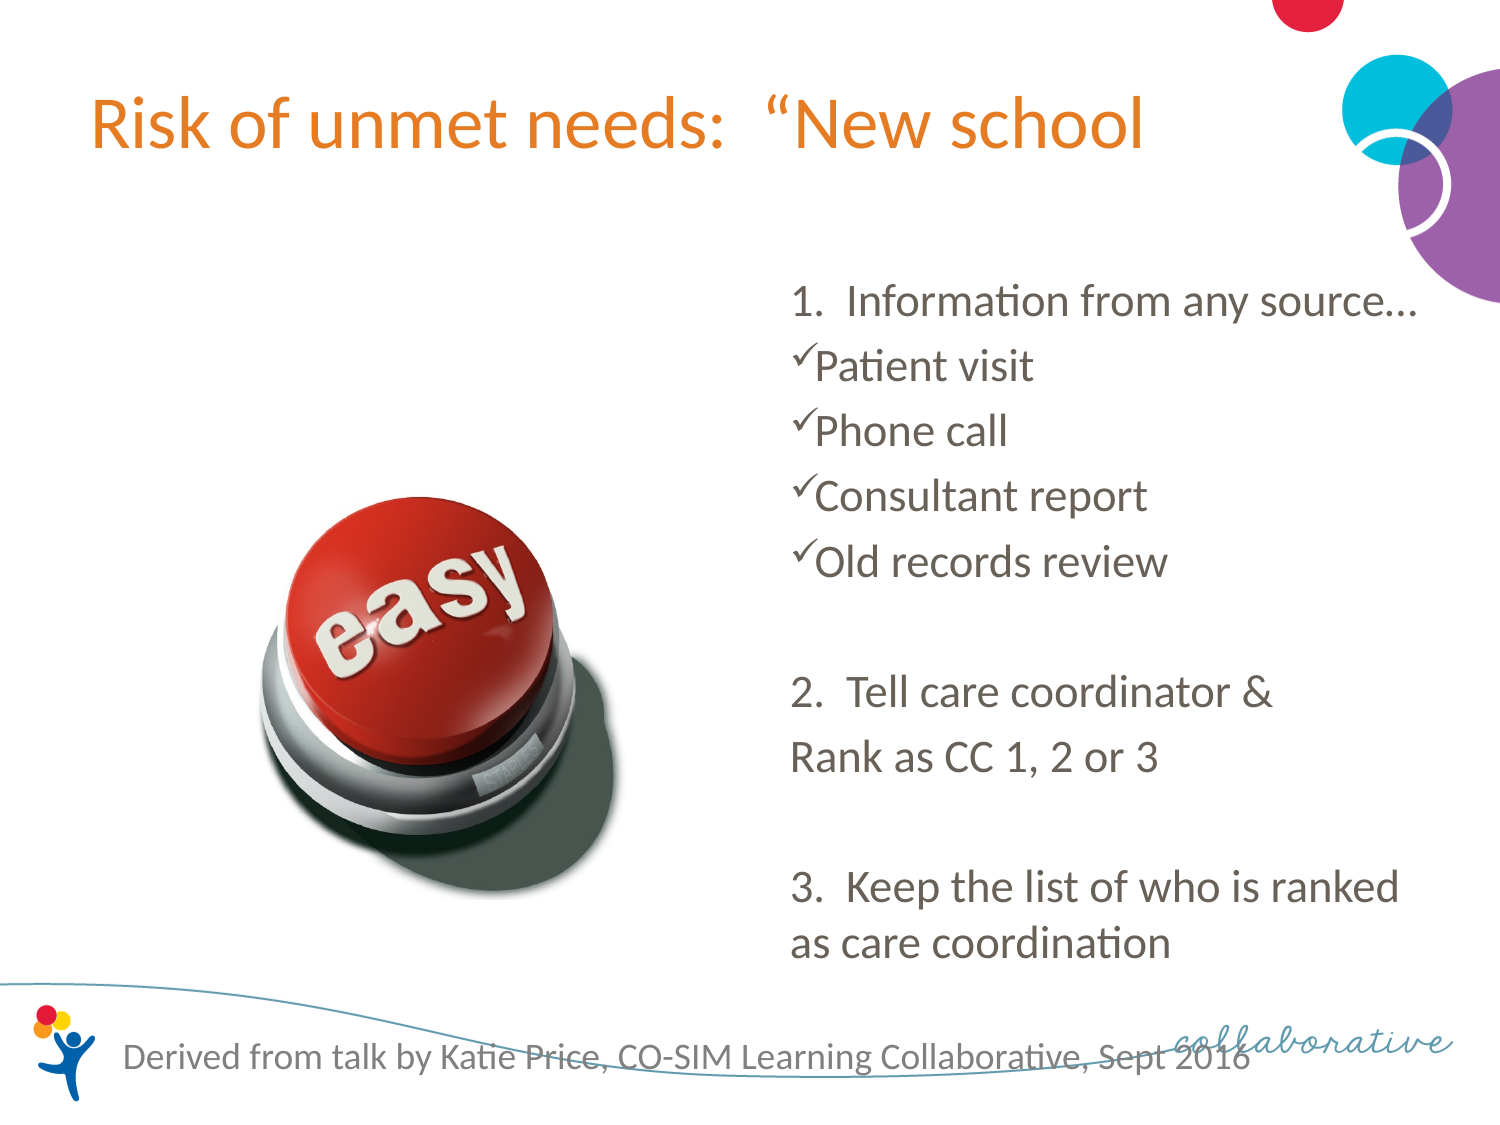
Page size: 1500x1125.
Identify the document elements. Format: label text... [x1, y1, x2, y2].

text_box Derived from talk by Katie Price, CO-SIM Learning Collaborative, Sept 2016 [108, 1024, 1293, 1085]
title Risk of unmet needs: “New school [75, 62, 1425, 175]
list 1. Information from any source… Patient visit Phone call Consultant report Old records review 2. Tell care coordinator & Rank as CC 1, 2 or 3 3. Keep the list of who is ranked as care coordination [774, 262, 1438, 1005]
picture [0, 0, 1500, 1125]
